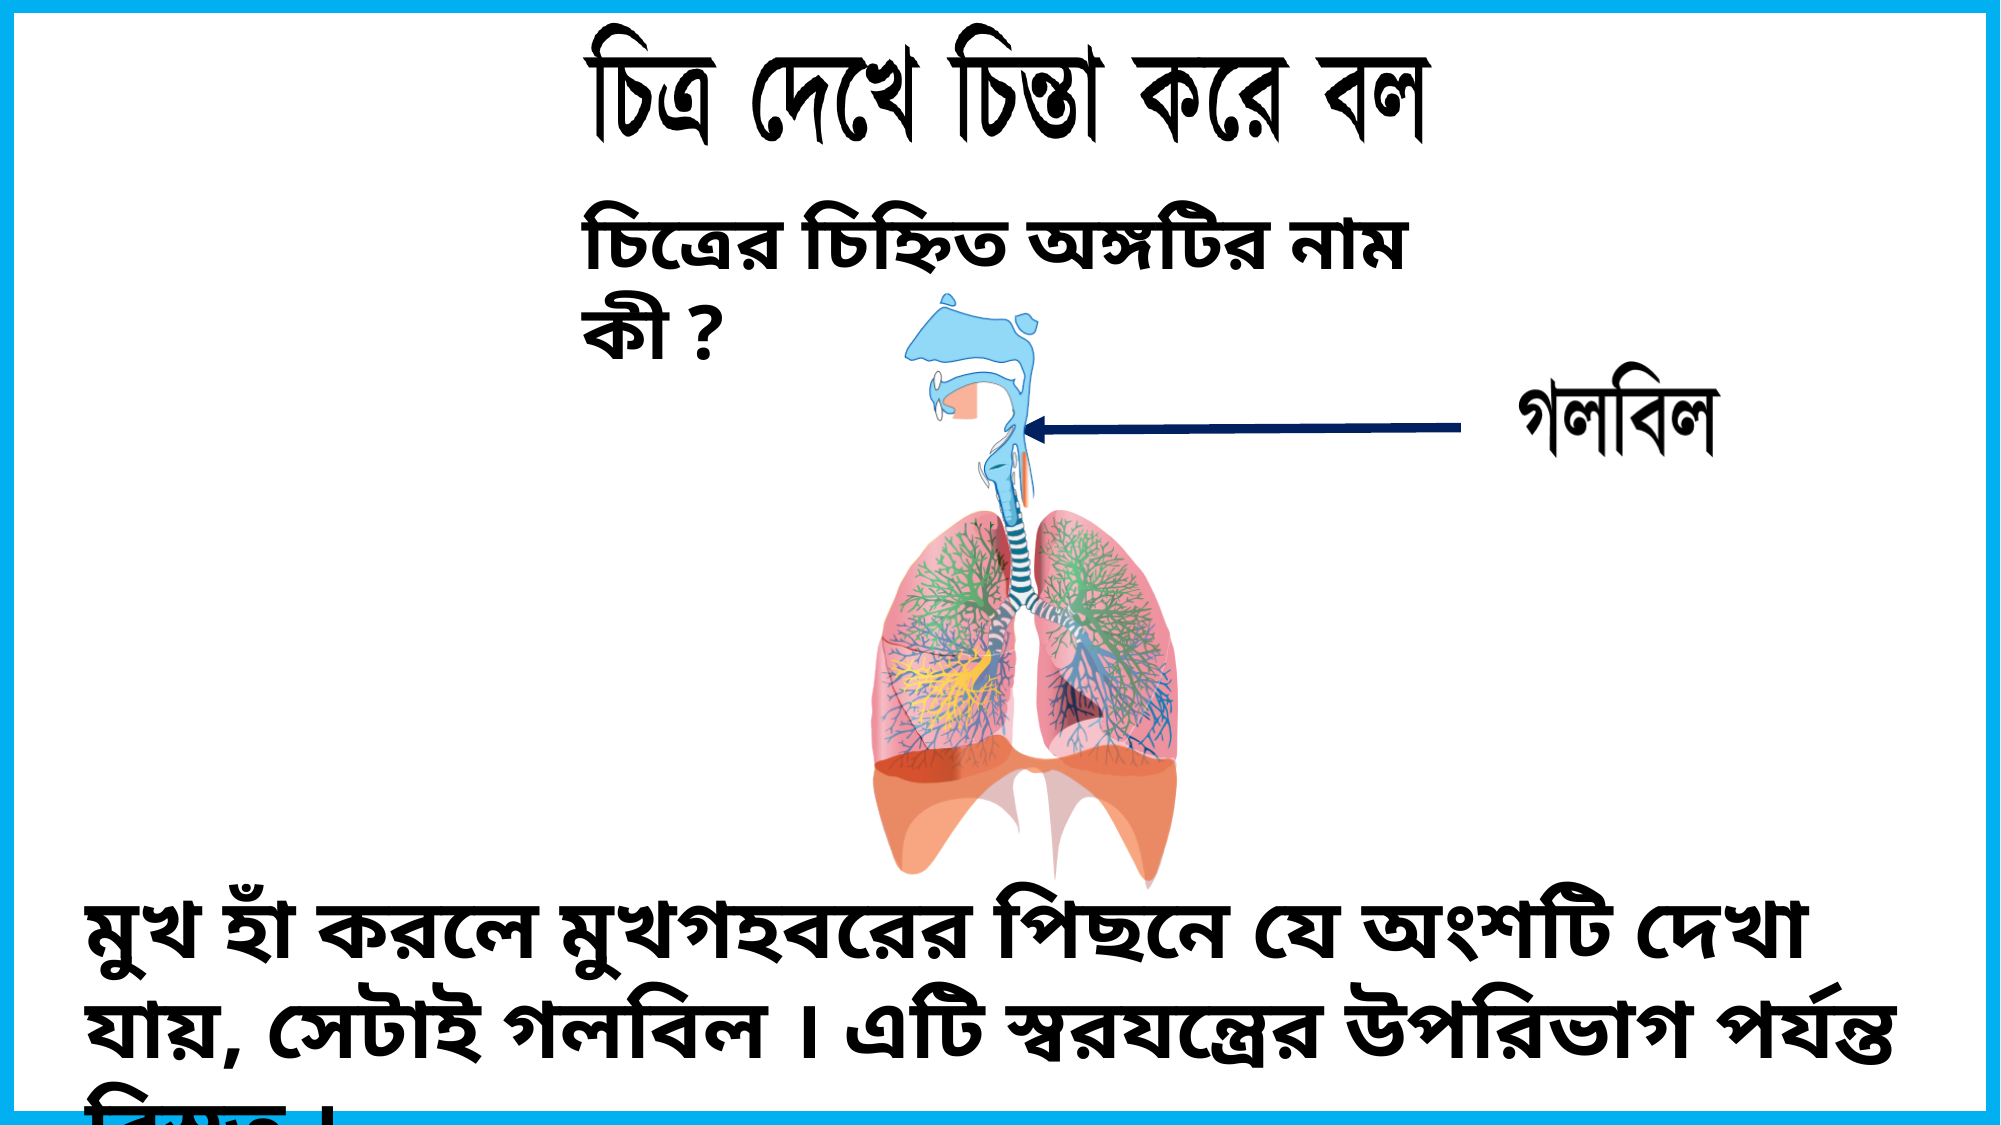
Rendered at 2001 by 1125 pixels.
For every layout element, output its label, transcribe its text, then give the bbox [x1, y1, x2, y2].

picture [855, 293, 1178, 890]
picture [582, 22, 1432, 146]
text_box মুখ হাঁ করলে মুখগহবরের পিছনে যে অংশটি দেখা যায়, সেটাই গলবিল । এটি স্বরযন্ত্রের উপরিভাগ পর্যন্ত বিস্তৃত । [70, 867, 1921, 1125]
picture [1518, 361, 1725, 459]
text_box চিত্রের চিহ্নিত অঙ্গটির নাম কী ? [567, 187, 1449, 382]
